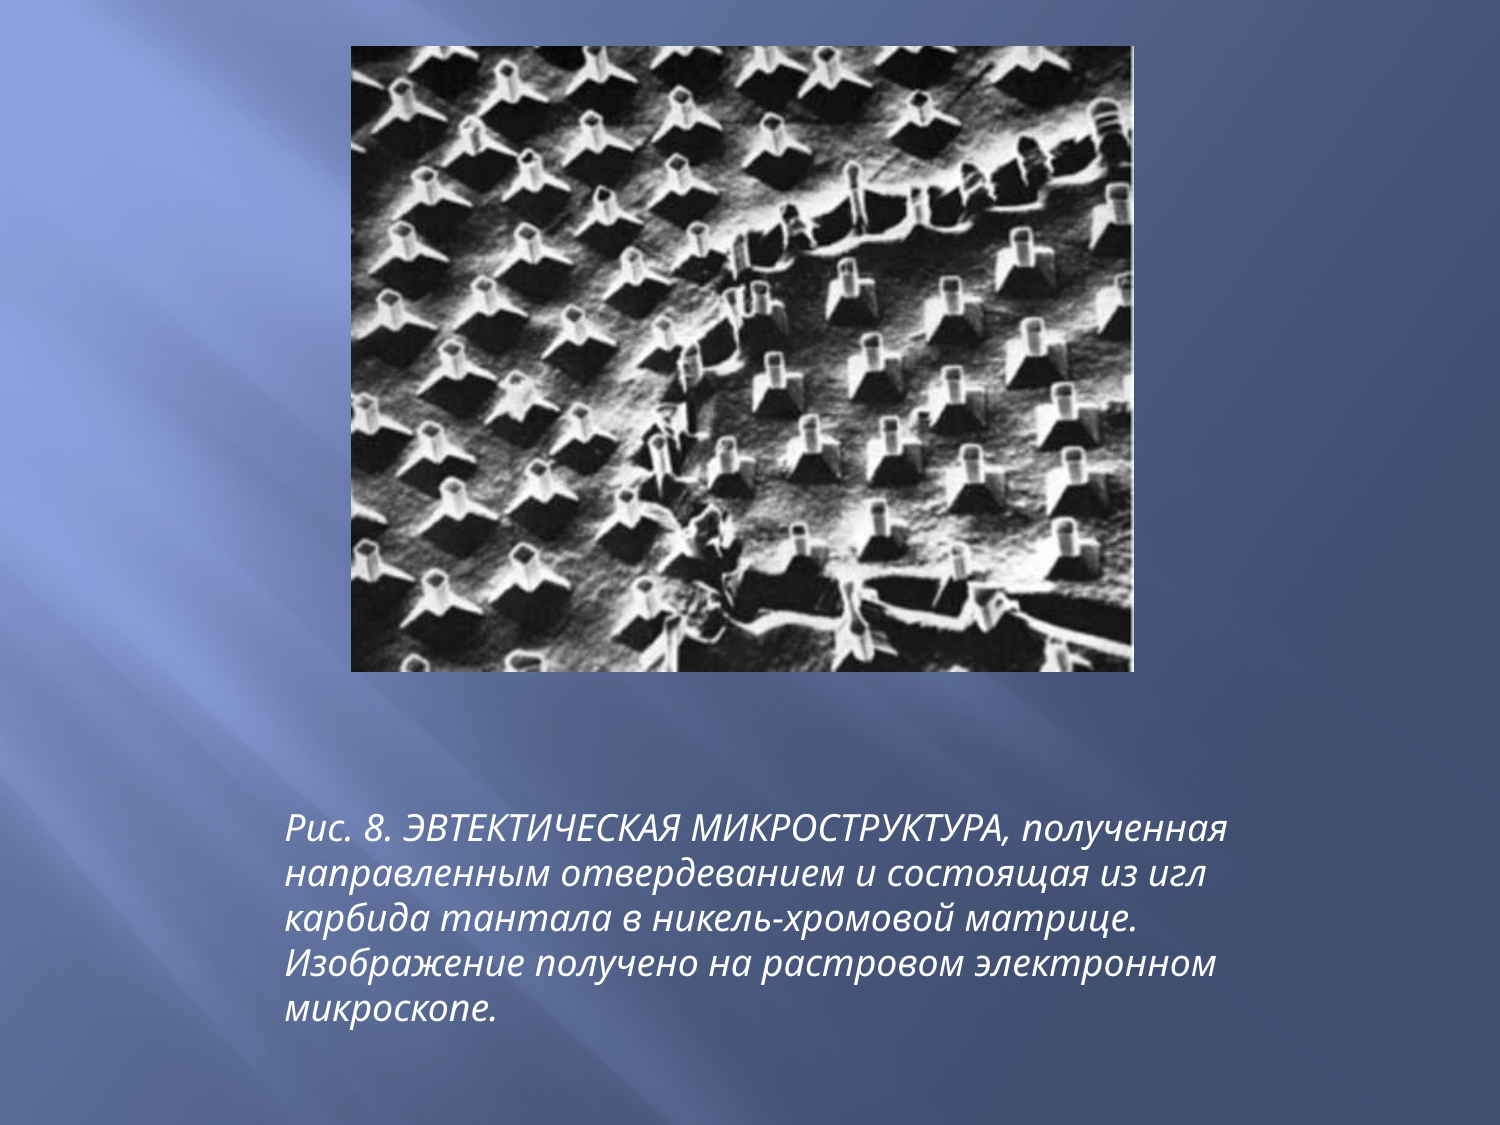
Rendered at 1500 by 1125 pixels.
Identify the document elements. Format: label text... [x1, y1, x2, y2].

picture [351, 46, 1135, 672]
text_box Рис. 8. ЭВТЕКТИЧЕСКАЯ МИКРОСТРУКТУРА, полученная направленным отвердеванием и состоящая из игл карбида тантала в никель-хромовой матрице. Изображение получено на растровом электронном микроскопе. [269, 796, 1254, 1037]
